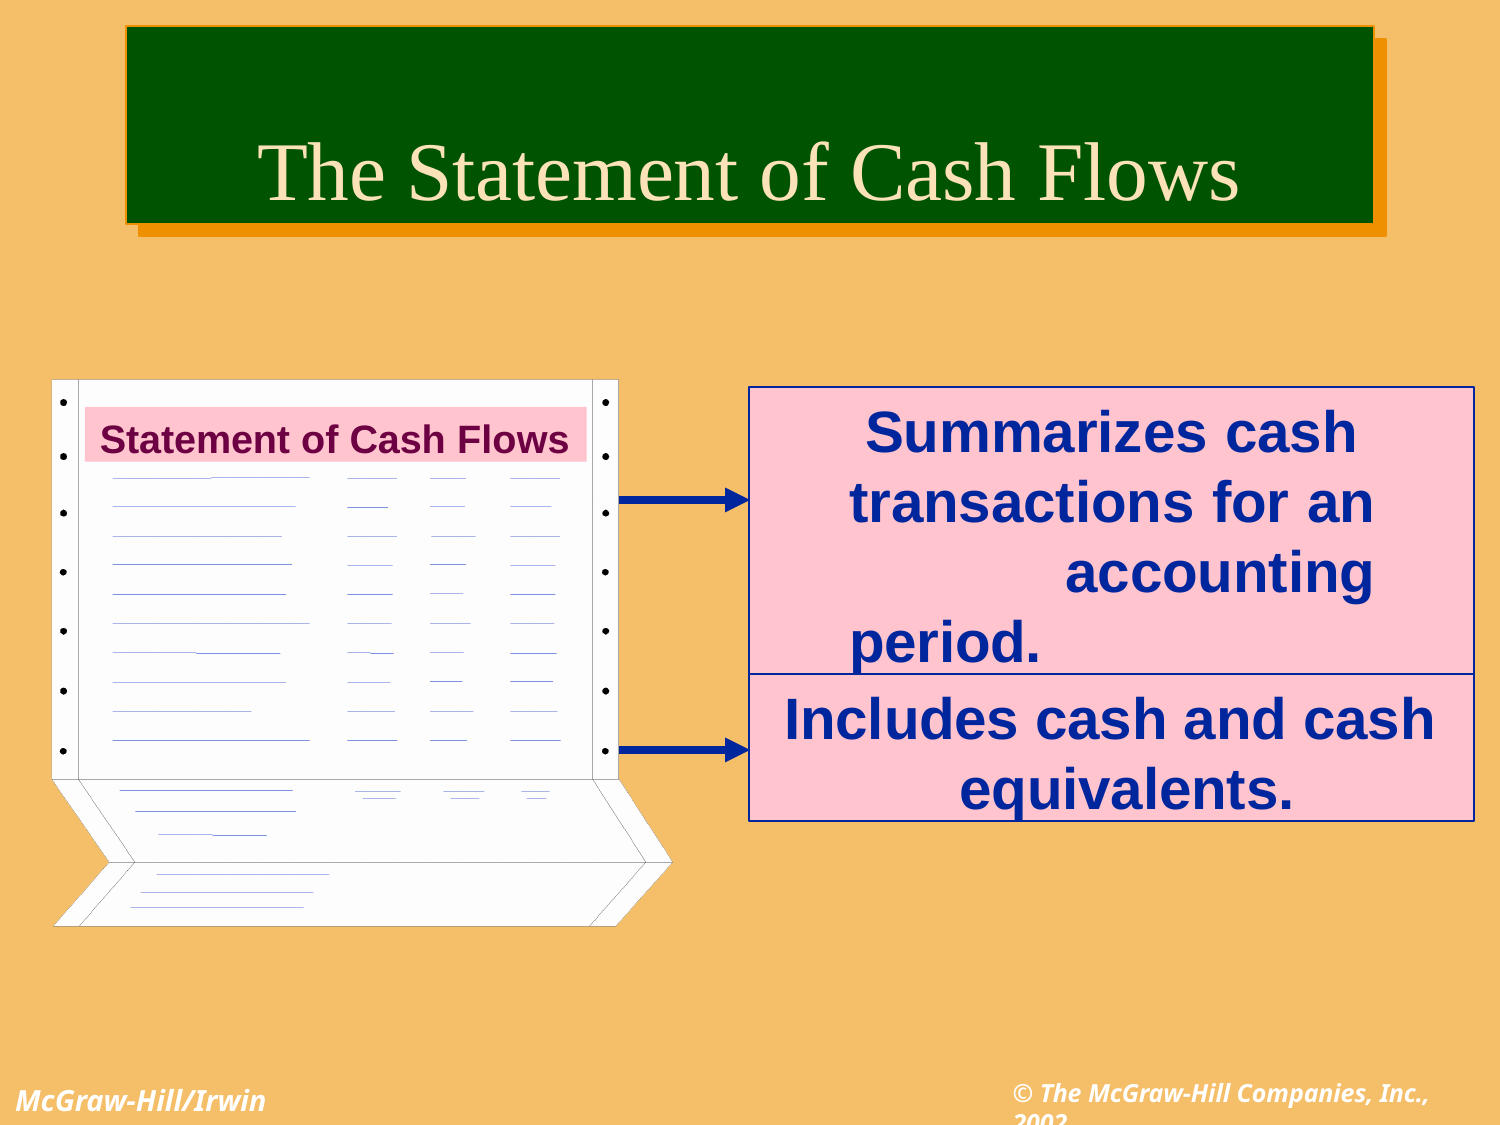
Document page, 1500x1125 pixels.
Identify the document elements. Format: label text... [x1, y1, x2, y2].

title The Statement of Cash Flows [126, 29, 1374, 305]
footer McGraw-Hill/Irwin [12, 1082, 279, 1125]
text_box Includes cash and cash equivalents. [749, 674, 1475, 822]
text_box [126, 25, 1374, 29]
text_box [24, 352, 700, 934]
slide_number © The McGraw-Hill Companies, Inc., 2002 [1010, 1077, 1485, 1125]
text_box [1374, 38, 1387, 237]
text_box [725, 487, 749, 513]
text_box Summarizes cash transactions for an accounting period. [749, 386, 1475, 674]
text_box [725, 737, 749, 763]
text_box Statement of Cash Flows [84, 406, 587, 462]
